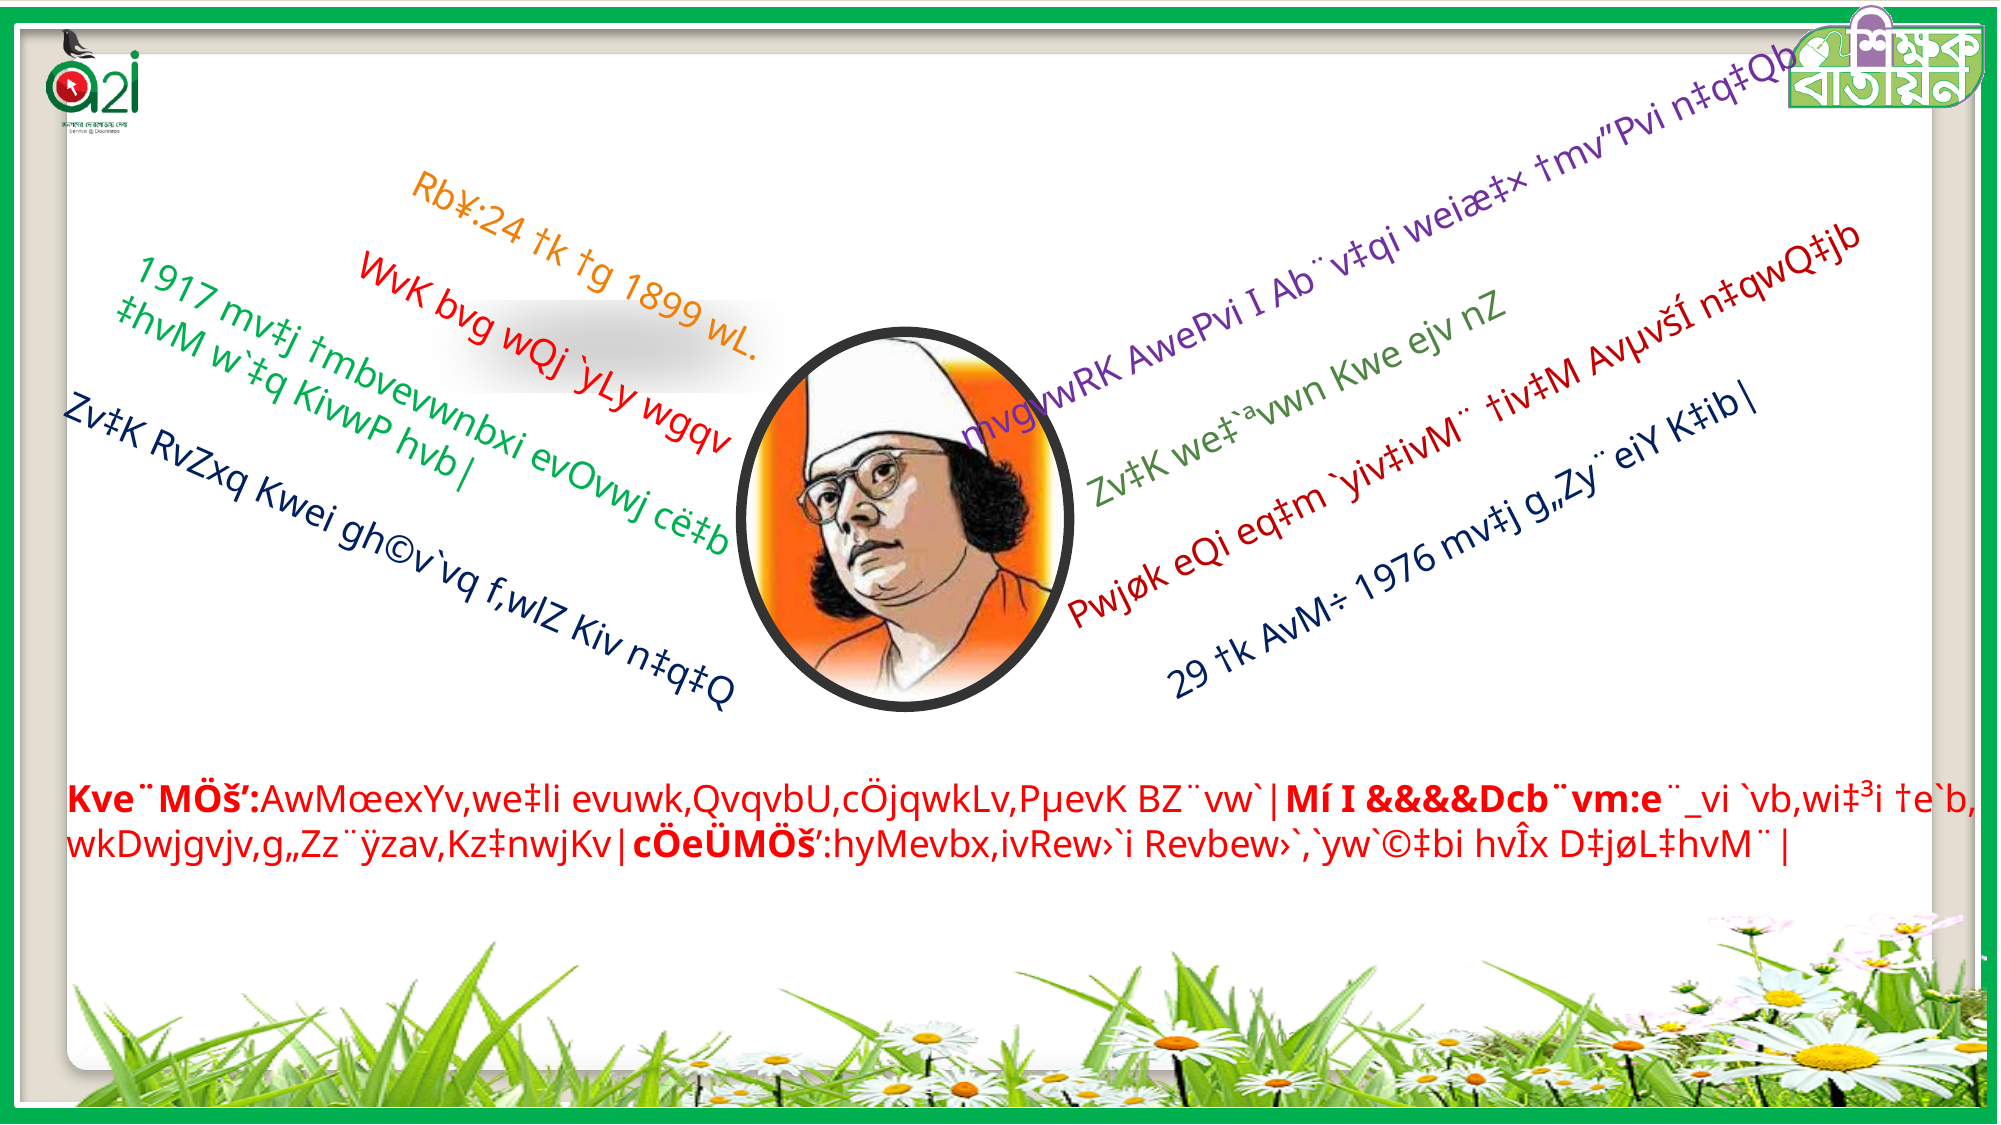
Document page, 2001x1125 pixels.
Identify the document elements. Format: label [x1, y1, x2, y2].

picture [740, 331, 1070, 708]
text_box [0, 0, 2000, 1125]
